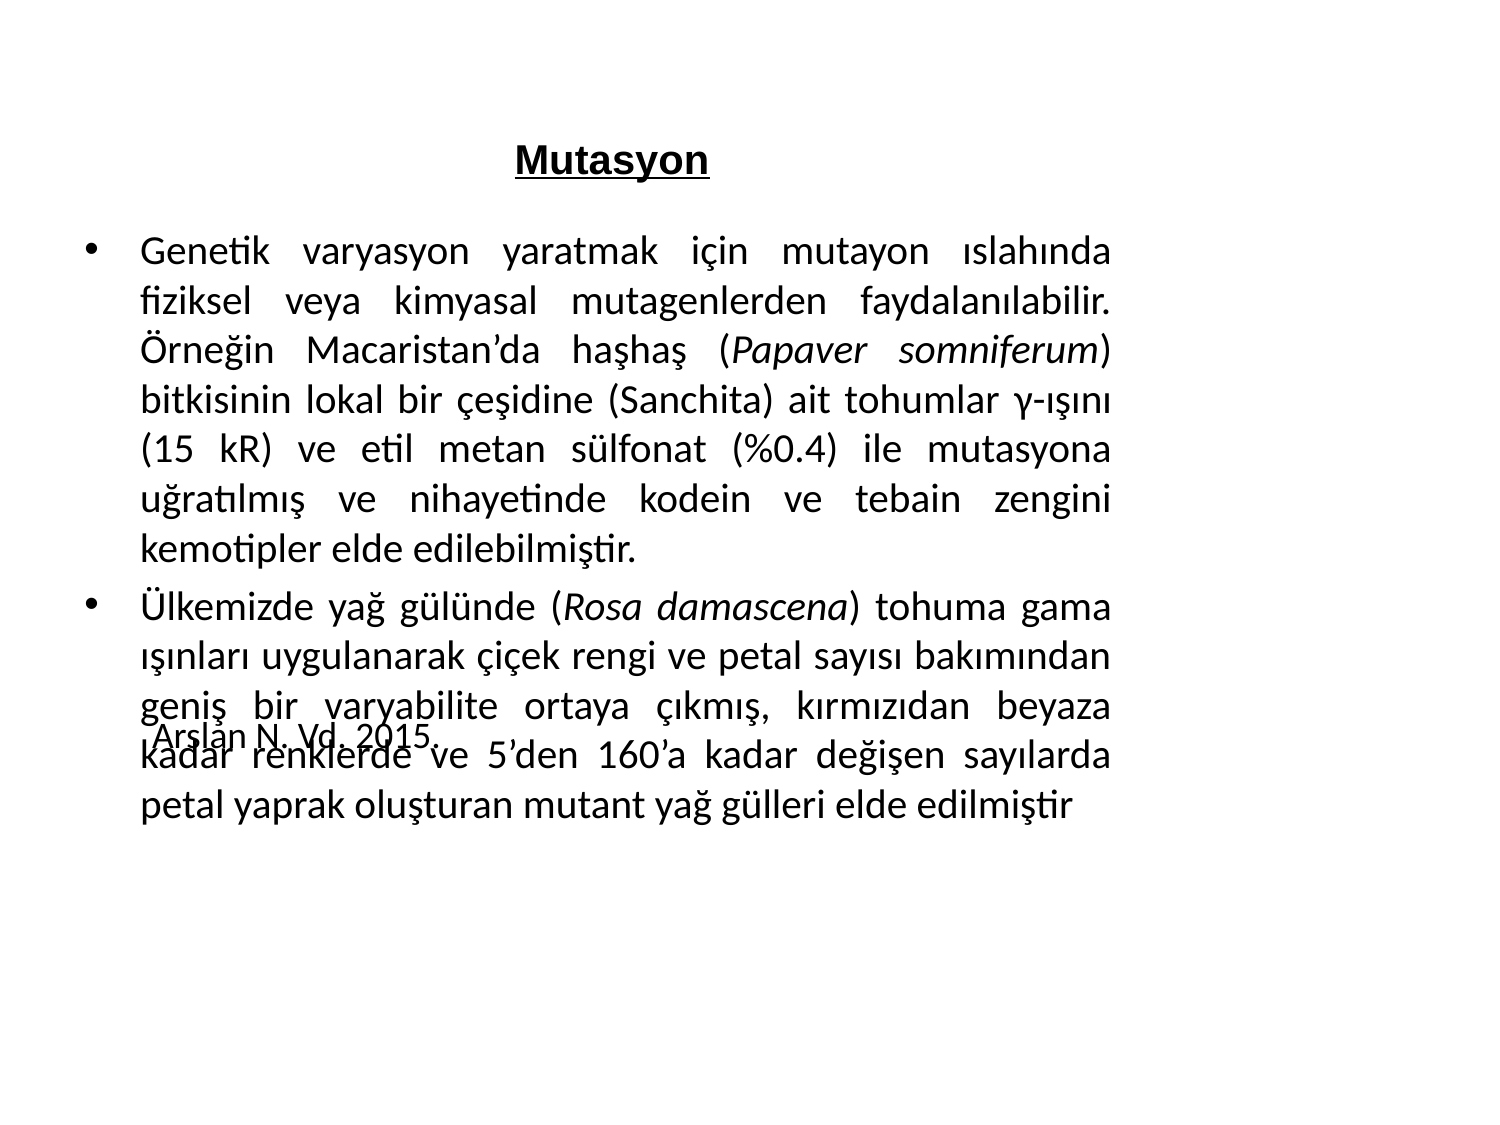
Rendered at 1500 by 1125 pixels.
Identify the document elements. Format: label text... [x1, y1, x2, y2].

text_box Arslan N. Vd. 2015. [137, 704, 465, 764]
title Mutasyon [83, 99, 1141, 216]
list Genetik varyasyon yaratmak için mutayon ıslahında fiziksel veya kimyasal mutagenlerden faydalanılabilir. Örneğin Macaristan’da haşhaş (Papaver somniferum) bitkisinin lokal bir çeşidine (Sanchita) ait tohumlar γ-ışını (15 kR) ve etil metan sülfonat (%0.4) ile mutasyona uğratılmış ve nihayetinde kodein ve tebain zengini kemotipler elde edilebilmiştir. Ülkemizde yağ gülünde (Rosa damascena) tohuma gama ışınları uygulanarak çiçek rengi ve petal sayısı bakımından geniş bir varyabilite ortaya çıkmış, kırmızıdan beyaza kadar renklerde ve 5’den 160’a kadar değişen sayılarda petal yaprak oluşturan mutant yağ gülleri elde edilmiştir [69, 215, 1128, 853]
